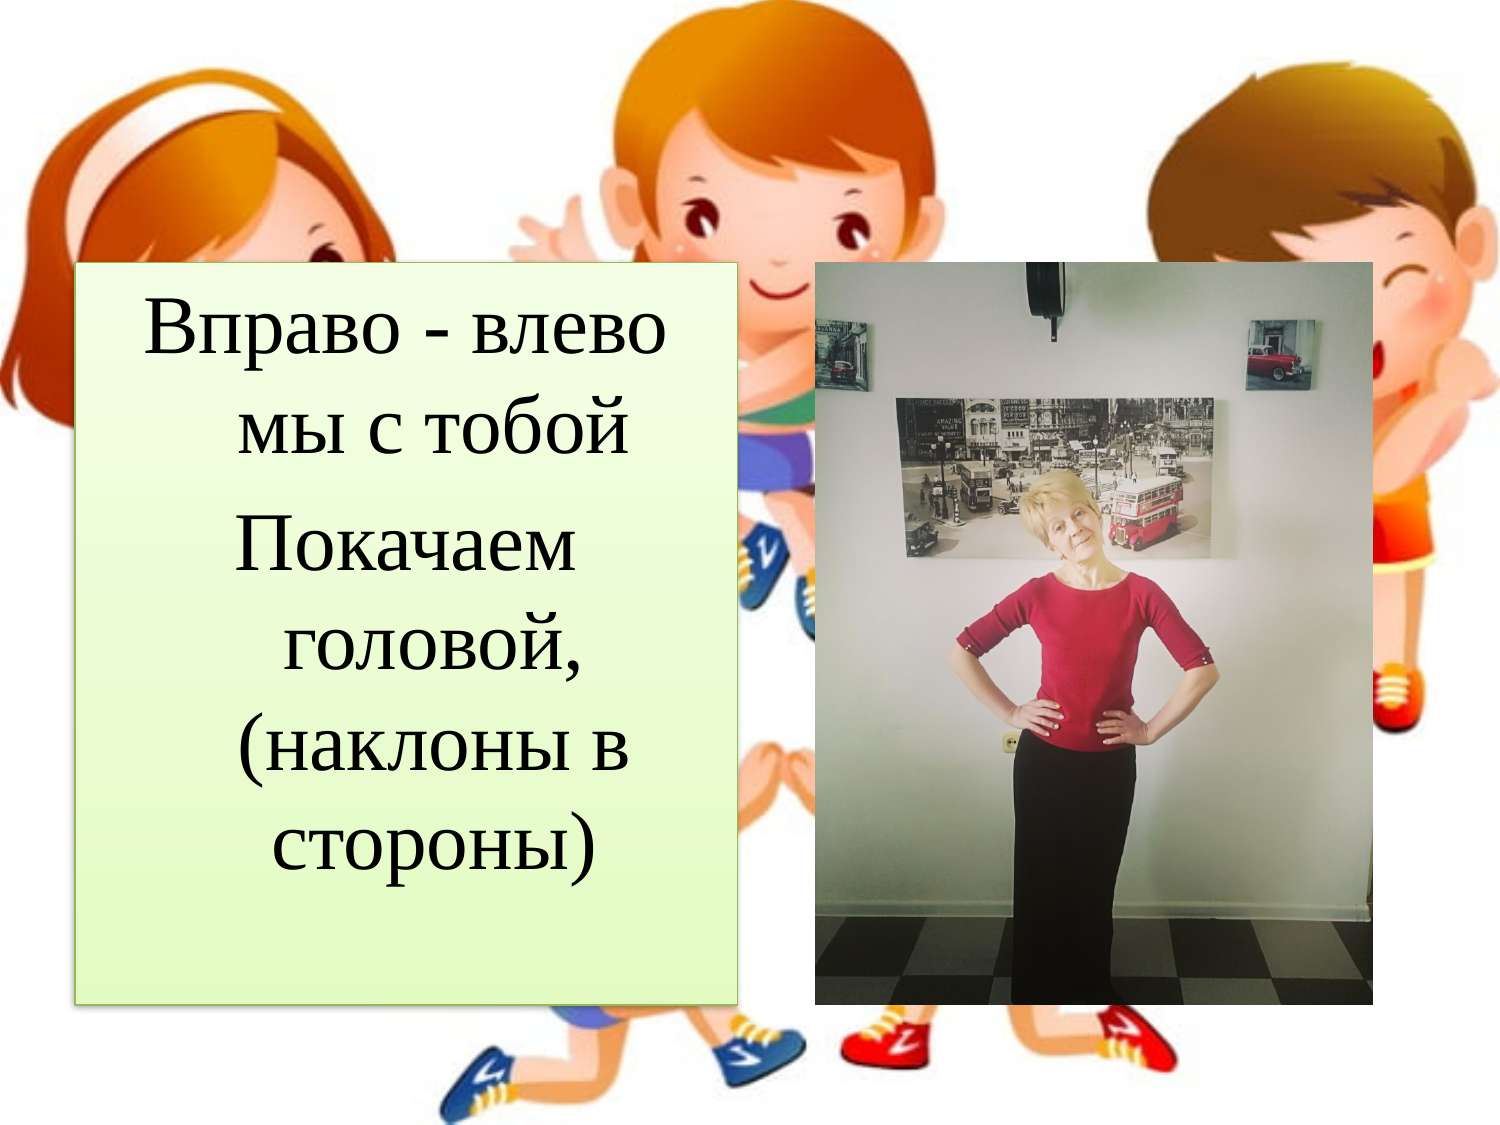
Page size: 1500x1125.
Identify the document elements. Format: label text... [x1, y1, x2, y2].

picture [0, 0, 1500, 1125]
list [815, 262, 1373, 1006]
list Вправо - влево мы с тобой Покачаем головой, (наклоны в стороны) [74, 262, 738, 1006]
